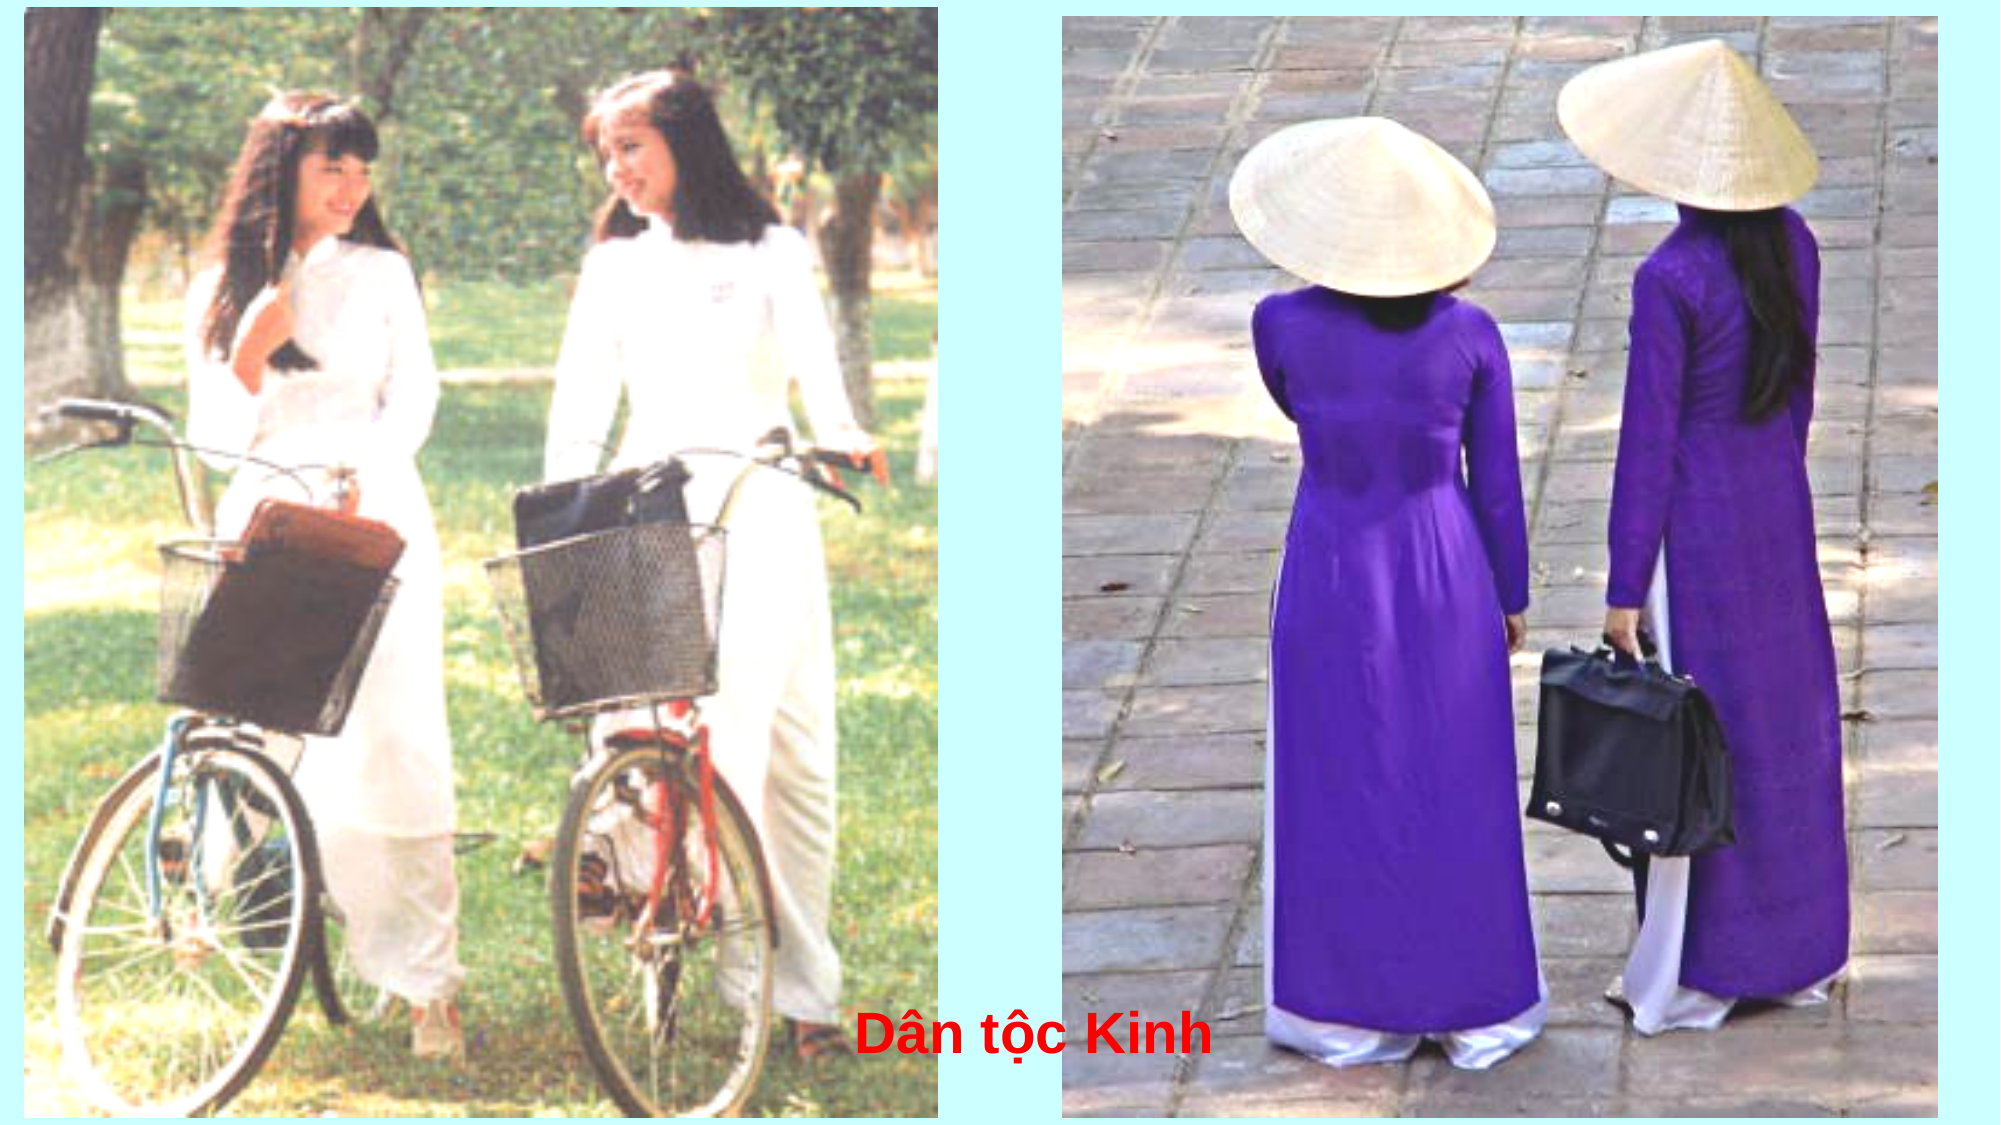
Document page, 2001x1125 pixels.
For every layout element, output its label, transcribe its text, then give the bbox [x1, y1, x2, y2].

picture [1062, 16, 1938, 1118]
picture [24, 7, 938, 1118]
text_box Dân tộc Kinh [941, 987, 1057, 1073]
